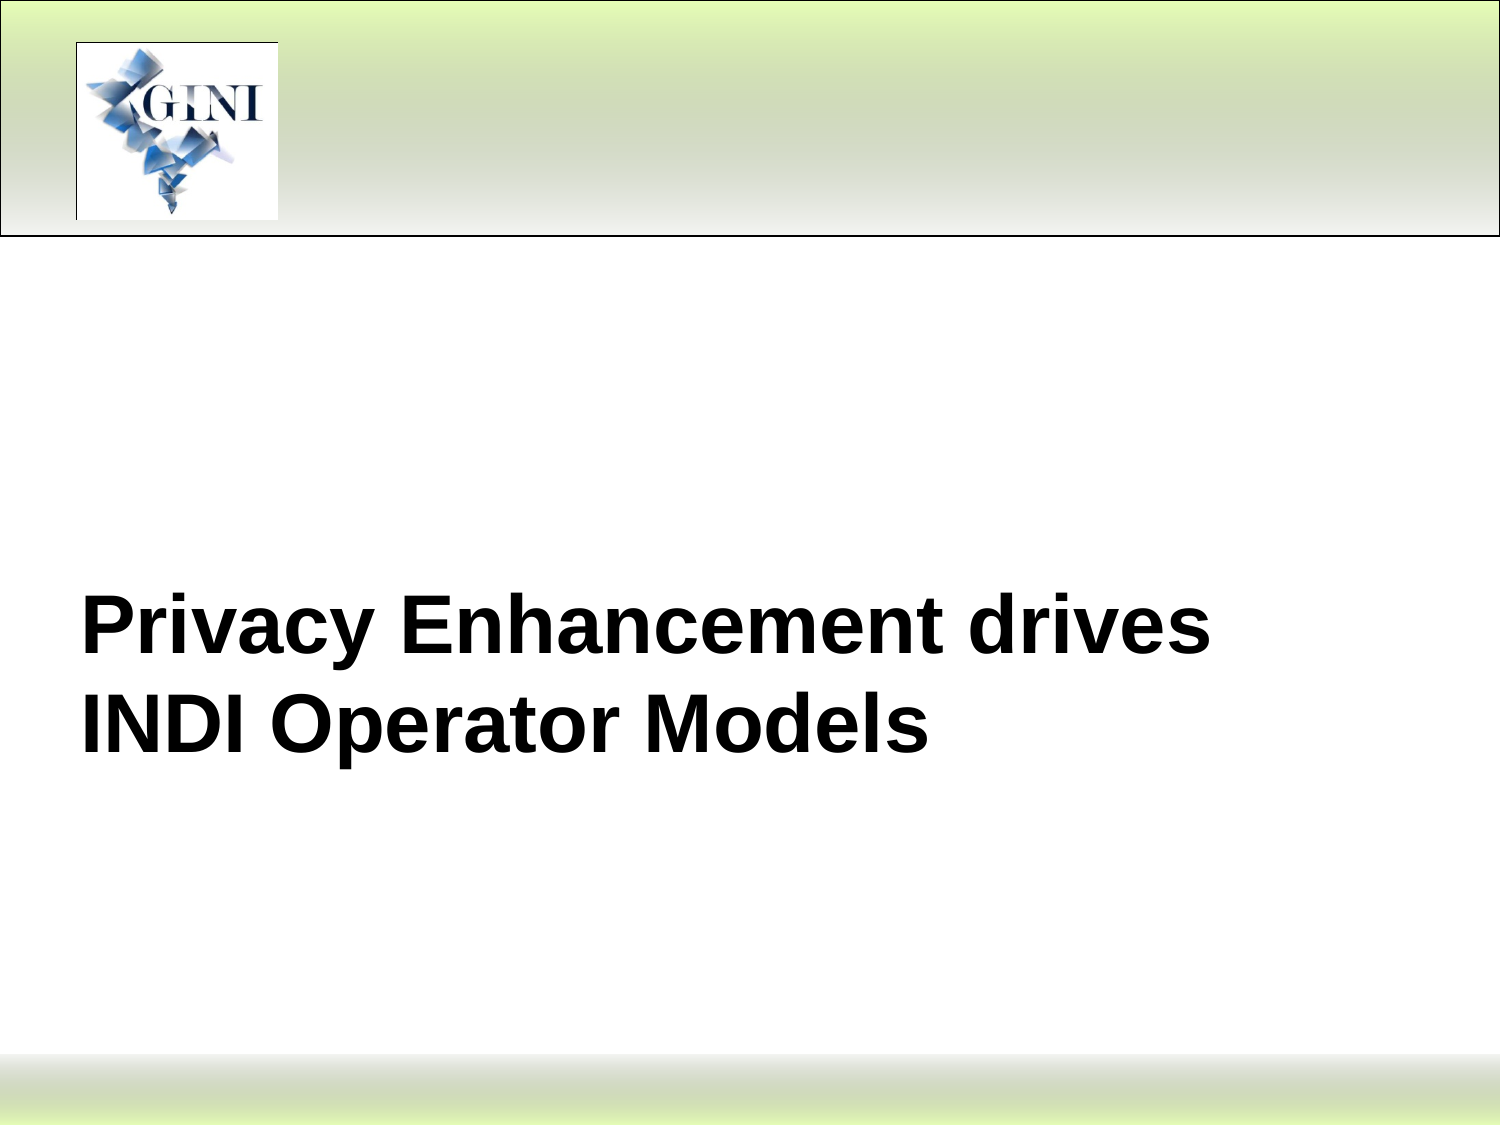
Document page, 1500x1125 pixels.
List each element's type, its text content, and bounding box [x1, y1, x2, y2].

list Privacy Enhancement drives INDI Operator Models [64, 278, 1235, 1022]
picture [76, 42, 278, 220]
